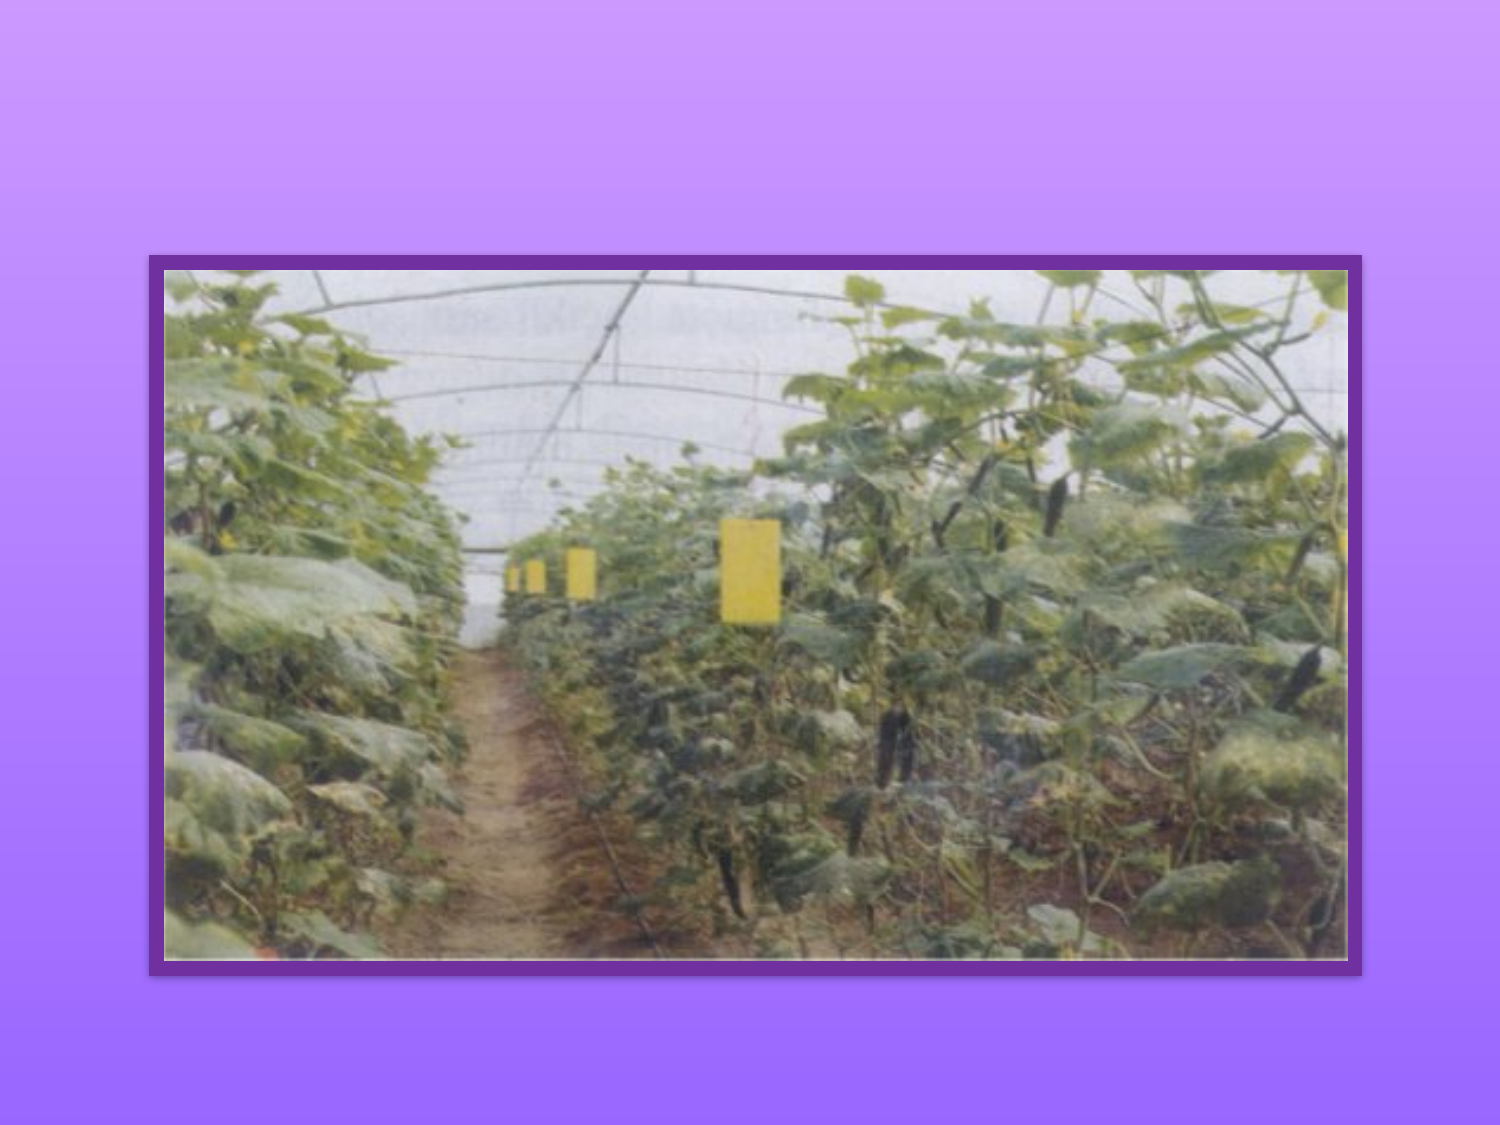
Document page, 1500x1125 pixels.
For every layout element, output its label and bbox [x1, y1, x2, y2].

picture [163, 269, 1348, 962]
